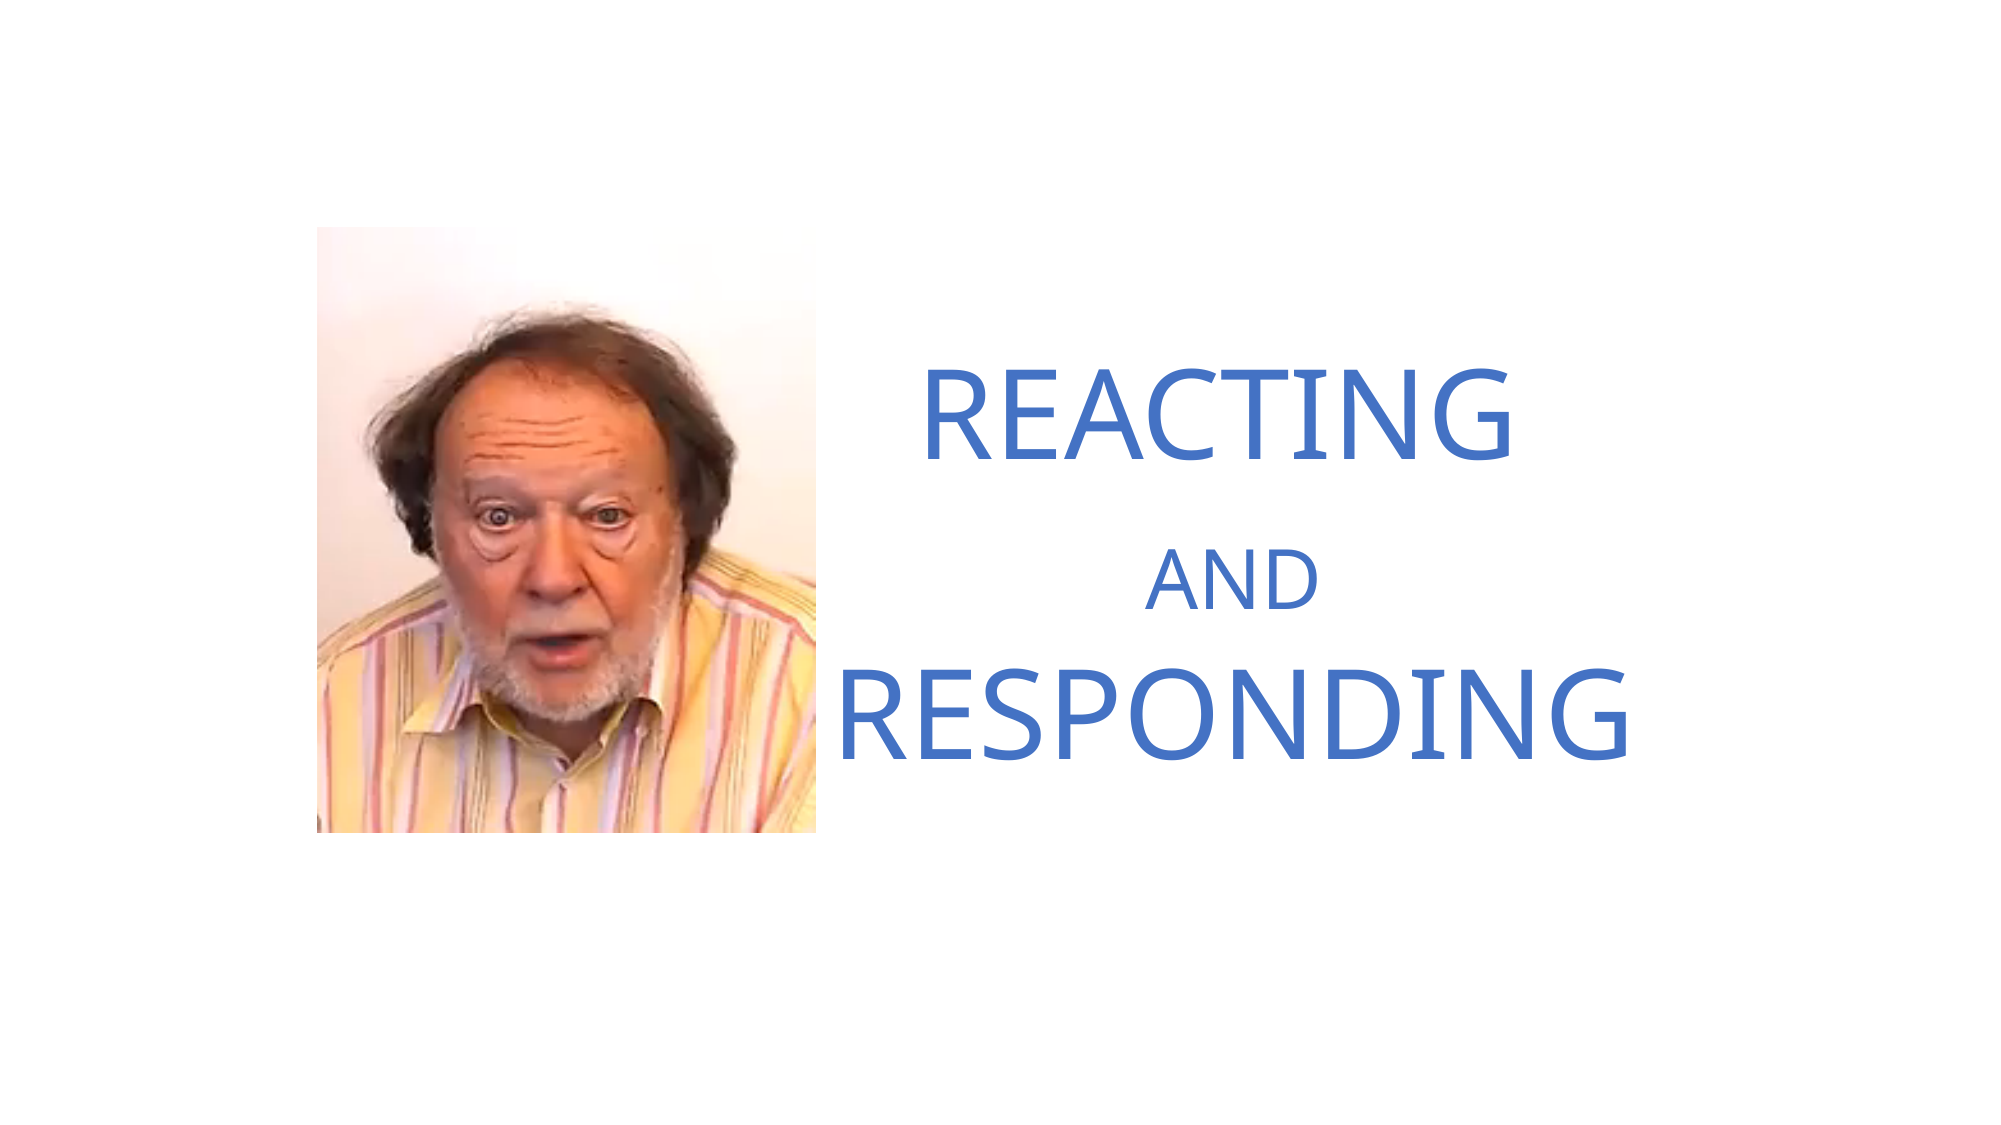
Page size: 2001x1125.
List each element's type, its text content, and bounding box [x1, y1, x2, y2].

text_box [316, 226, 817, 834]
text_box REACTING AND RESPONDING [817, 327, 1684, 793]
